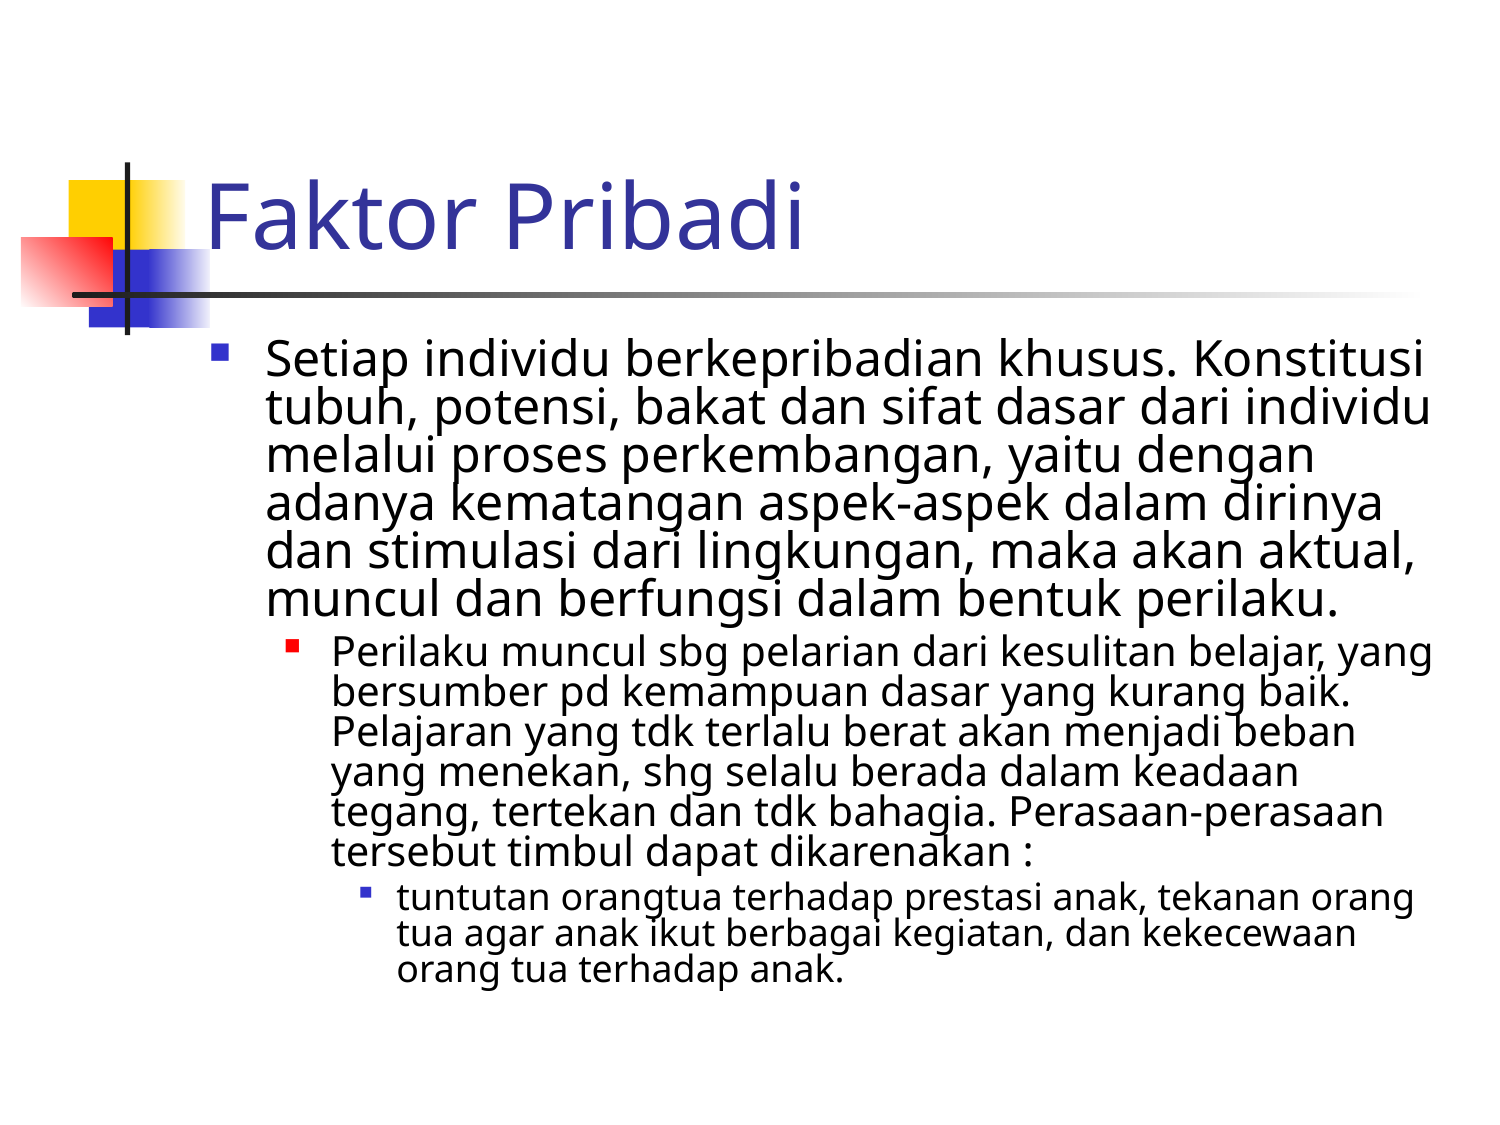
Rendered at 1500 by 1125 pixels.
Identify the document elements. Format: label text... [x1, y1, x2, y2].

title Faktor Pribadi [188, 34, 1468, 276]
list Setiap individu berkepribadian khusus. Konstitusi tubuh, potensi, bakat dan sifat dasar dari individu melalui proses perkembangan, yaitu dengan adanya kematangan aspek-aspek dalam dirinya dan stimulasi dari lingkungan, maka akan aktual, muncul dan berfungsi dalam bentuk perilaku. Perilaku muncul sbg pelarian dari kesulitan belajar, yang bersumber pd kemampuan dasar yang kurang baik. Pelajaran yang tdk terlalu berat akan menjadi beban yang menekan, shg selalu berada dalam keadaan tegang, tertekan dan tdk bahagia. Perasaan-perasaan tersebut timbul dapat dikarenakan : tuntutan orangtua terhadap prestasi anak, tekanan orang tua agar anak ikut berbagai kegiatan, dan kekecewaan orang tua terhadap anak. [193, 330, 1470, 1007]
